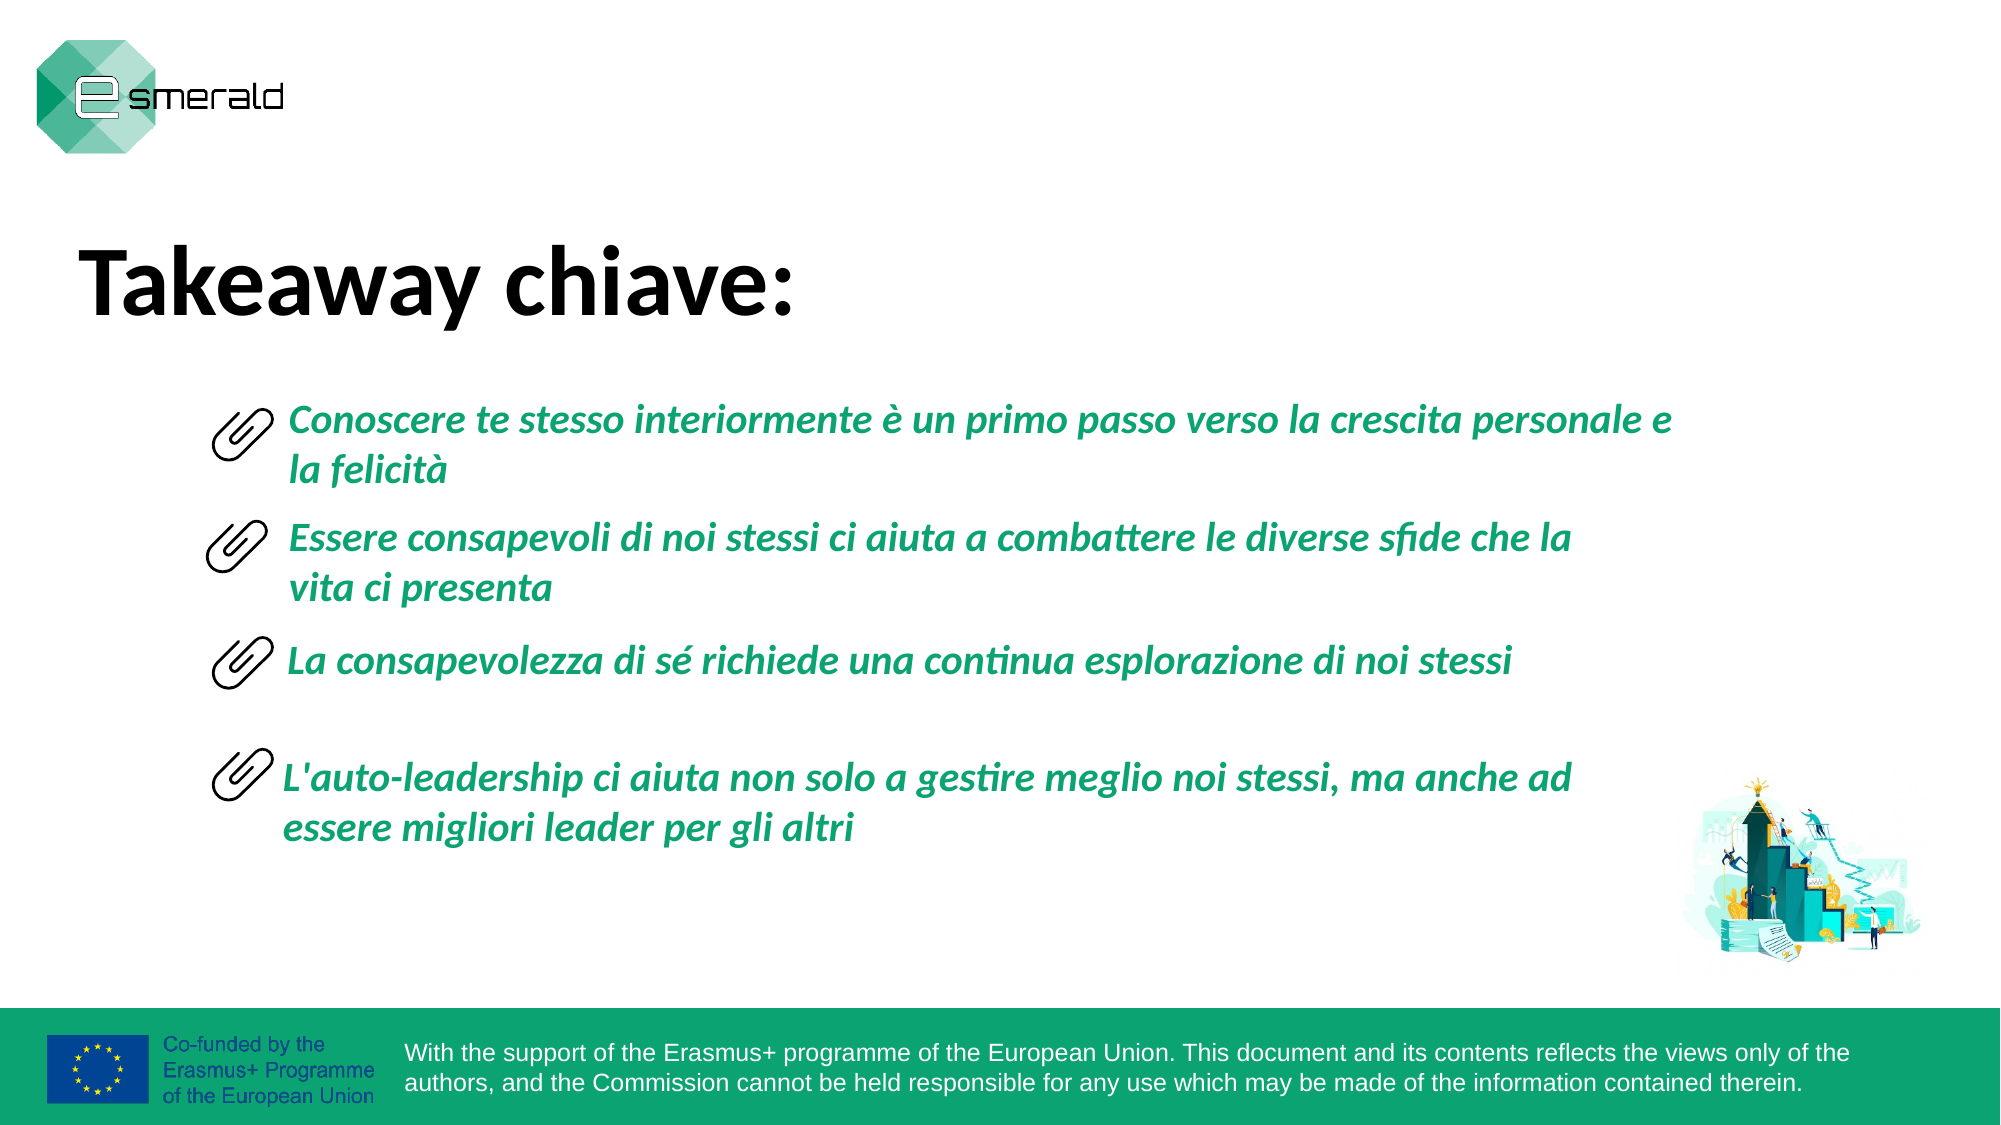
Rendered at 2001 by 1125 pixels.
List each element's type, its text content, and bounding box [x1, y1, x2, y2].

text_box [211, 636, 272, 690]
text_box [205, 519, 268, 574]
text_box [229, 747, 267, 785]
text_box La consapevolezza di sé richiede una continua esplorazione di noi stessi [272, 625, 1559, 741]
text_box Essere consapevoli di noi stessi ci aiuta a combattere le diverse sfide che la vita ci presenta [273, 501, 1612, 667]
text_box [216, 456, 242, 462]
text_box Conoscere te stesso interiormente è un primo passo verso la crescita personale e la felicità [273, 384, 1693, 550]
text_box [211, 752, 267, 802]
text_box Takeaway chiave: [78, 213, 893, 456]
picture [15, 18, 302, 169]
text_box L'auto-leadership ci aiuta non solo a gestire meglio noi stessi, ma anche ad essere migliori leader per gli altri [267, 742, 1594, 908]
picture [1675, 758, 1928, 978]
picture [47, 1035, 374, 1107]
